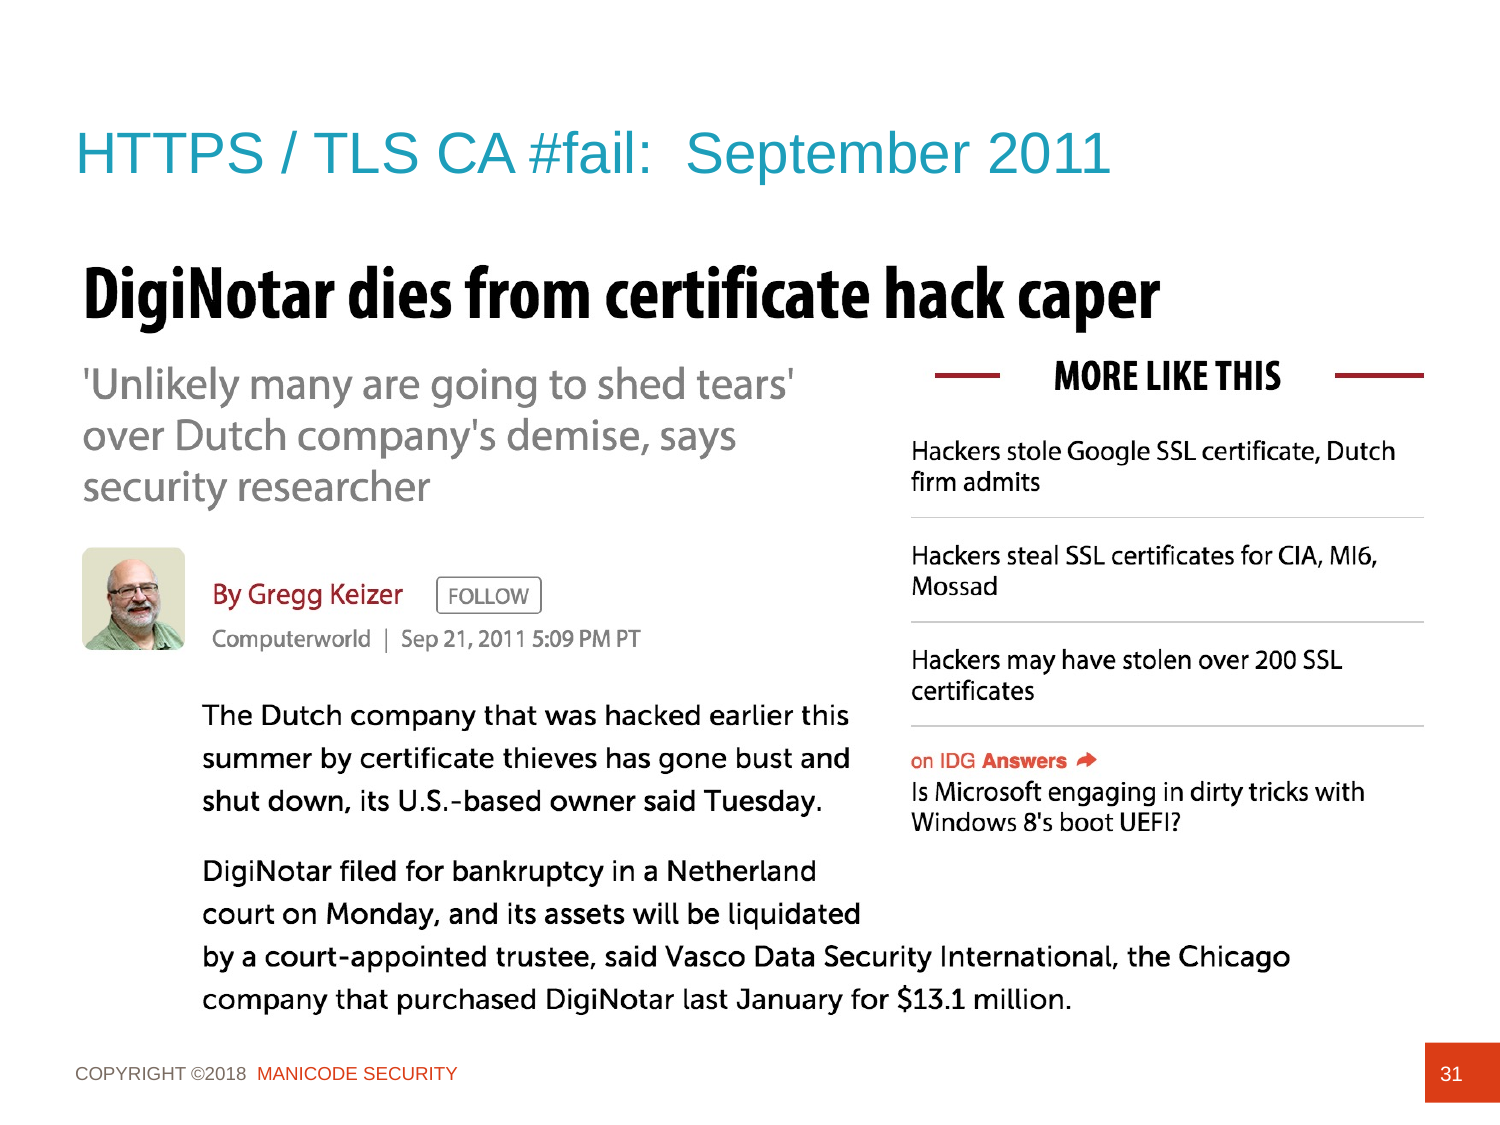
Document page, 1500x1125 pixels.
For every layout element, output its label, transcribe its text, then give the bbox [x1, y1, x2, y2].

slide_number 31 [1425, 1042, 1500, 1103]
picture [74, 258, 1426, 1043]
title HTTPS / TLS CA #fail: September 2011 [75, 75, 1425, 225]
